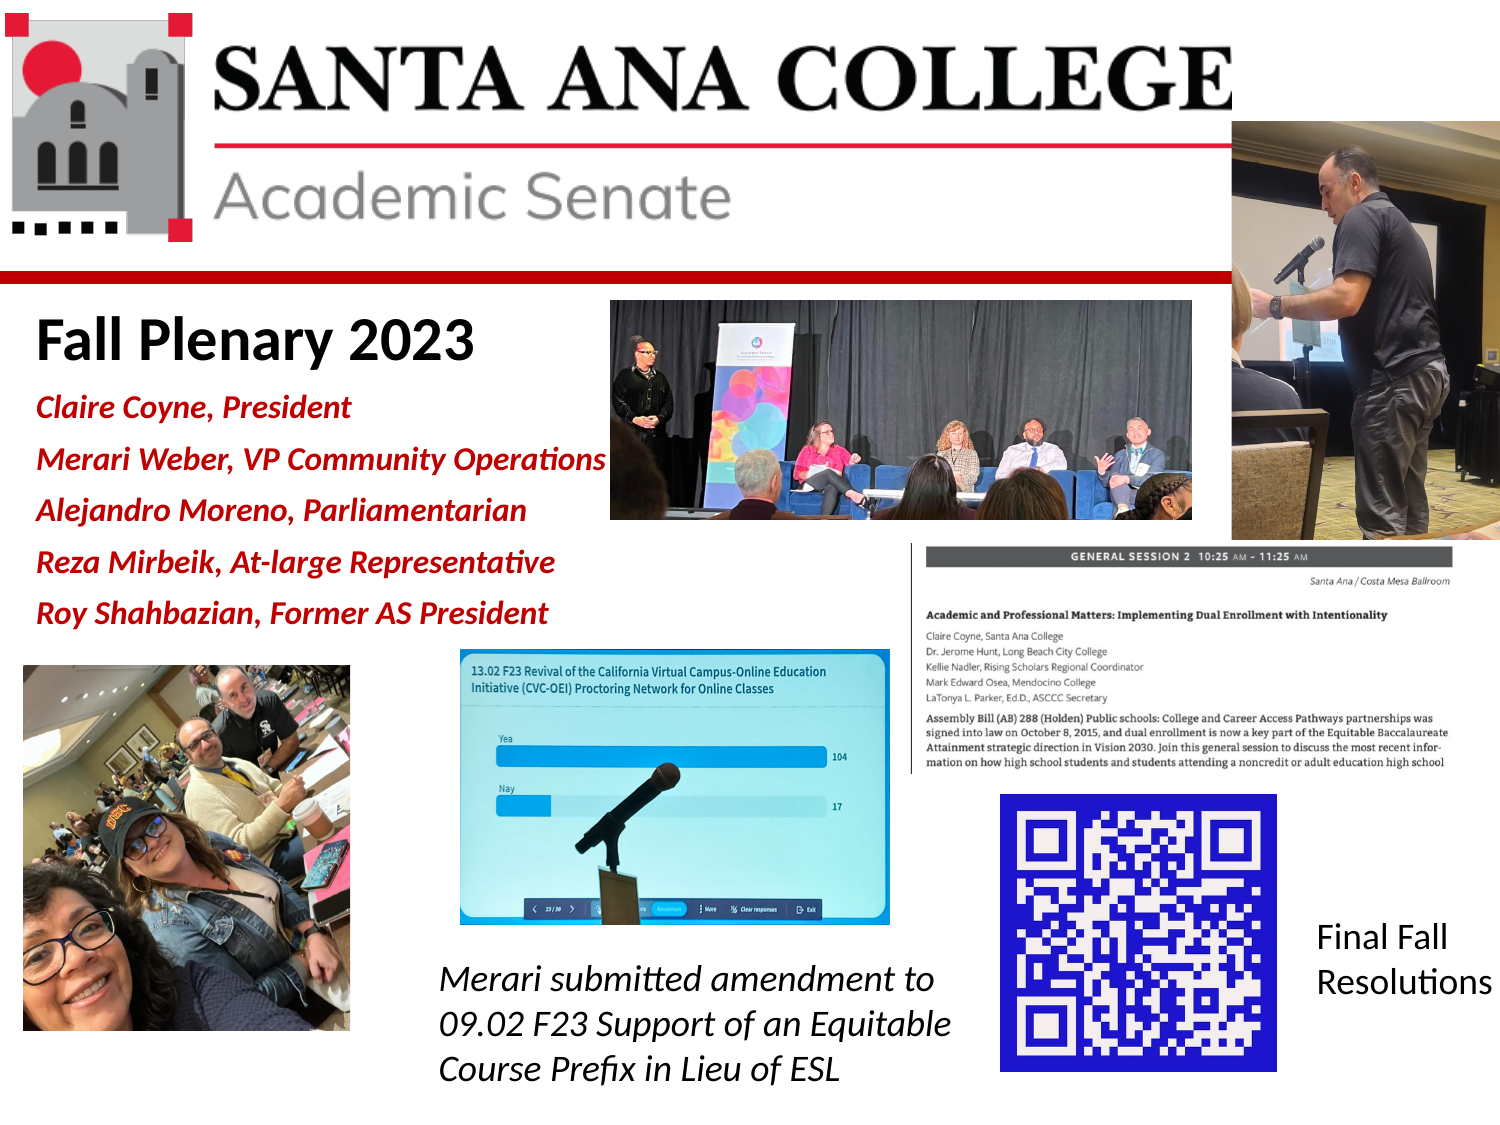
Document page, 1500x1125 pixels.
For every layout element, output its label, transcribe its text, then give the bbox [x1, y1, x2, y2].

picture [5, 13, 1500, 540]
picture [910, 542, 1461, 774]
list Fall Plenary 2023 Claire Coyne, President Merari Weber, VP Community Operations Alejandro Moreno, Parliamentarian Reza Mirbeik, At-large Representative Roy Shahbazian, Former AS President [21, 299, 1482, 1095]
text_box Final Fall Resolutions [1301, 904, 1500, 1009]
picture [999, 794, 1277, 1072]
picture [460, 649, 890, 925]
picture [21, 665, 351, 1031]
picture [610, 300, 1192, 520]
text_box Merari submitted amendment to 09.02 F23 Support of an Equitable Course Prefix in Lieu of ESL [423, 946, 974, 1097]
